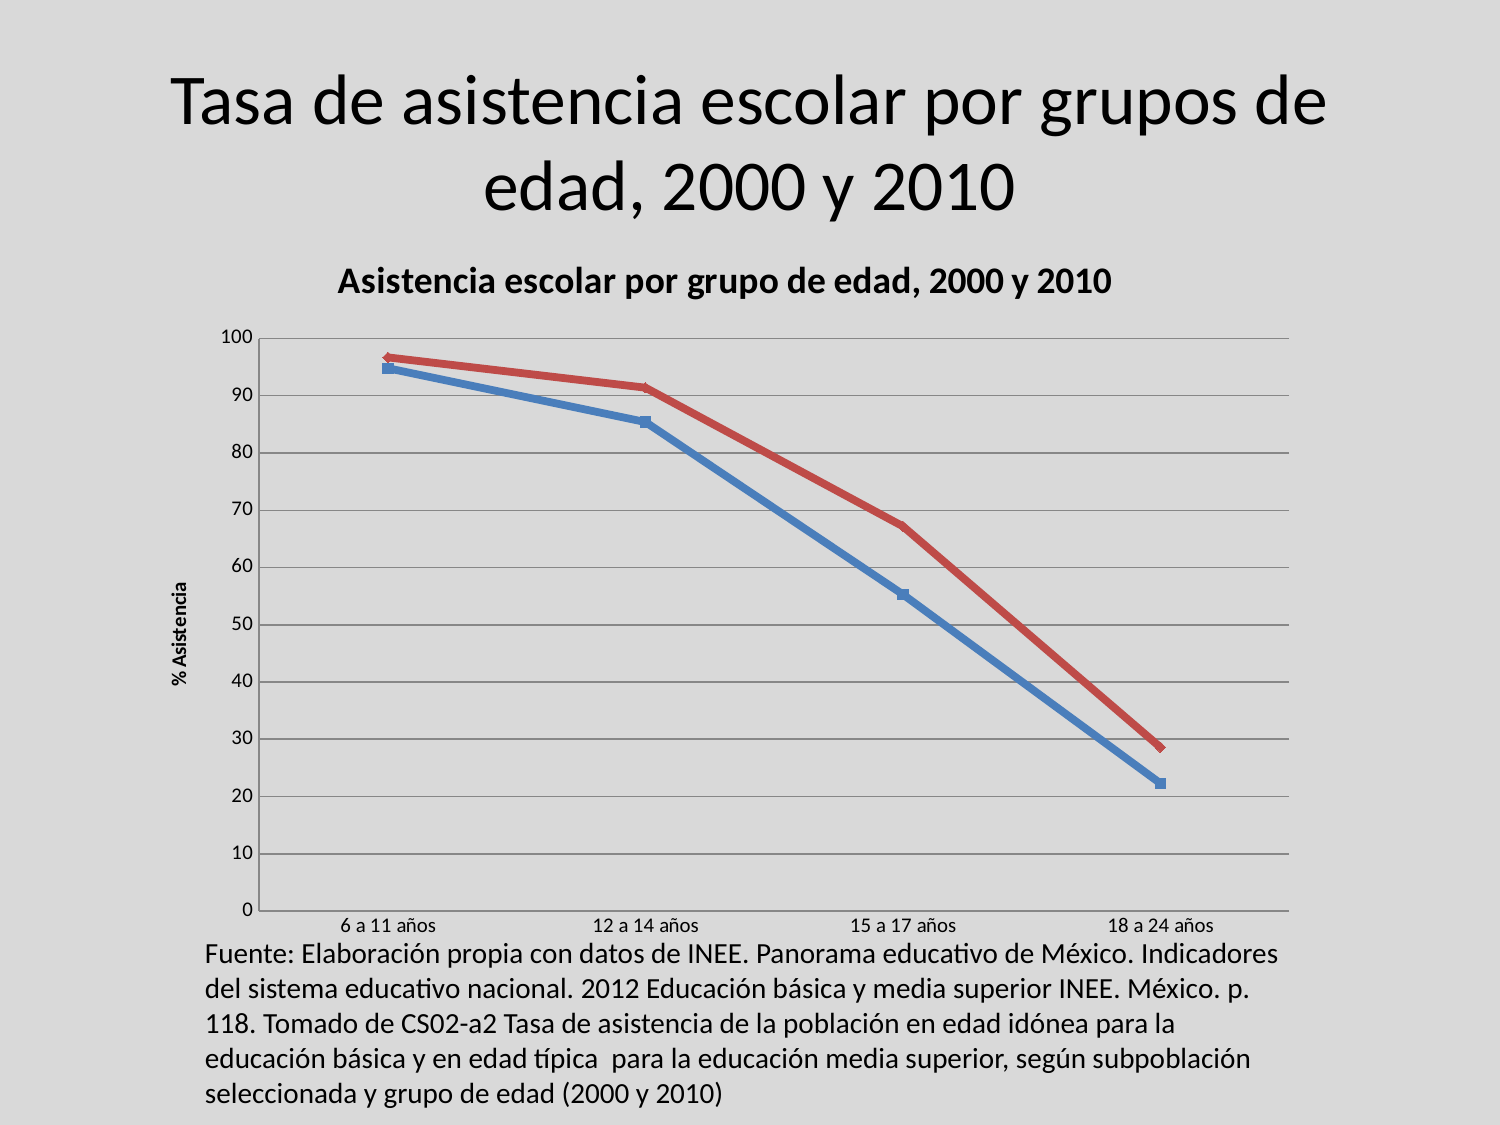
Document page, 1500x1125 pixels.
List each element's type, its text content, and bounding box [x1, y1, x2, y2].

chart [137, 231, 1313, 952]
text_box Fuente: Elaboración propia con datos de INEE. Panorama educativo de México. Indicadores del sistema educativo nacional. 2012 Educación básica y media superior INEE. México. p. 118. Tomado de CS02-a2 Tasa de asistencia de la población en edad idónea para la educación básica y en edad típica para la educación media superior, según subpoblación seleccionada y grupo de edad (2000 y 2010) [190, 959, 1313, 1117]
title Tasa de asistencia escolar por grupos de edad, 2000 y 2010 [75, 45, 1425, 233]
